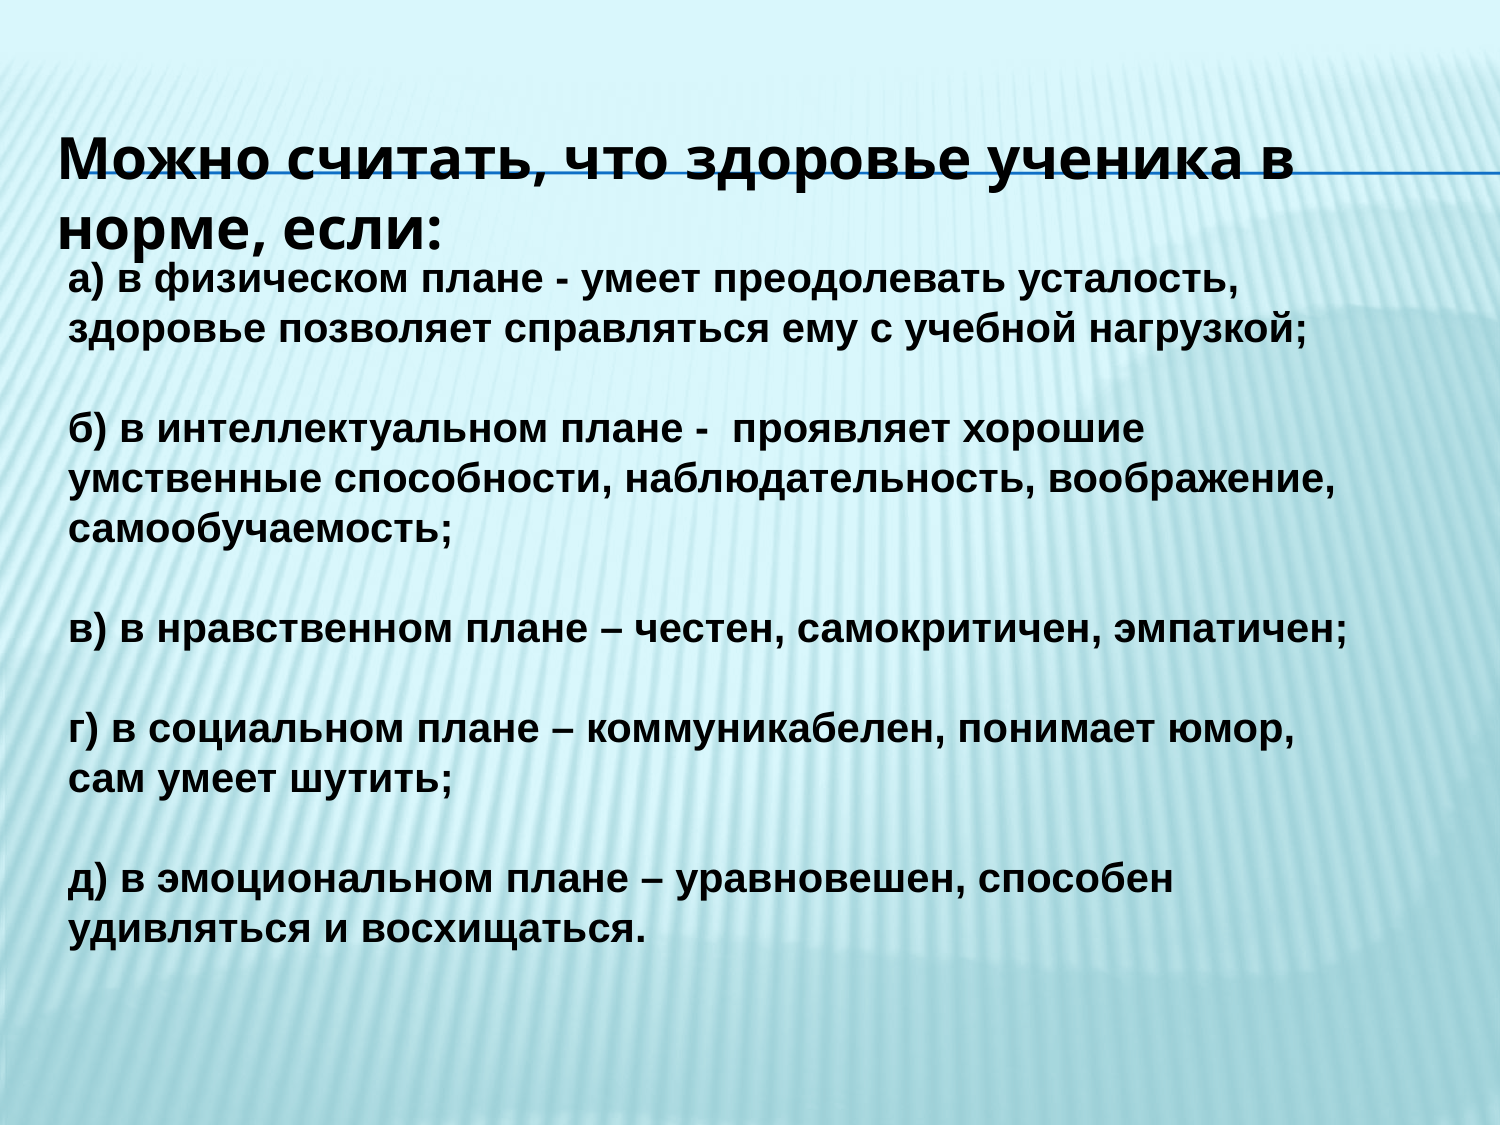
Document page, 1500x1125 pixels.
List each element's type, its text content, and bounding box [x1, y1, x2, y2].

text_box а) в физическом плане - умеет преодолевать усталость, здоровье позволяет справляться ему с учебной нагрузкой; б) в интеллектуальном плане - проявляет хорошие умственные способности, наблюдательность, воображение, самообучаемость; в) в нравственном плане – честен, самокритичен, эмпатичен; г) в социальном плане – коммуникабелен, понимает юмор, сам умеет шутить; д) в эмоциональном плане – уравновешен, способен удивляться и восхищаться. [53, 243, 1388, 959]
text_box Можно считать, что здоровье ученика в норме, если: [41, 113, 1447, 269]
